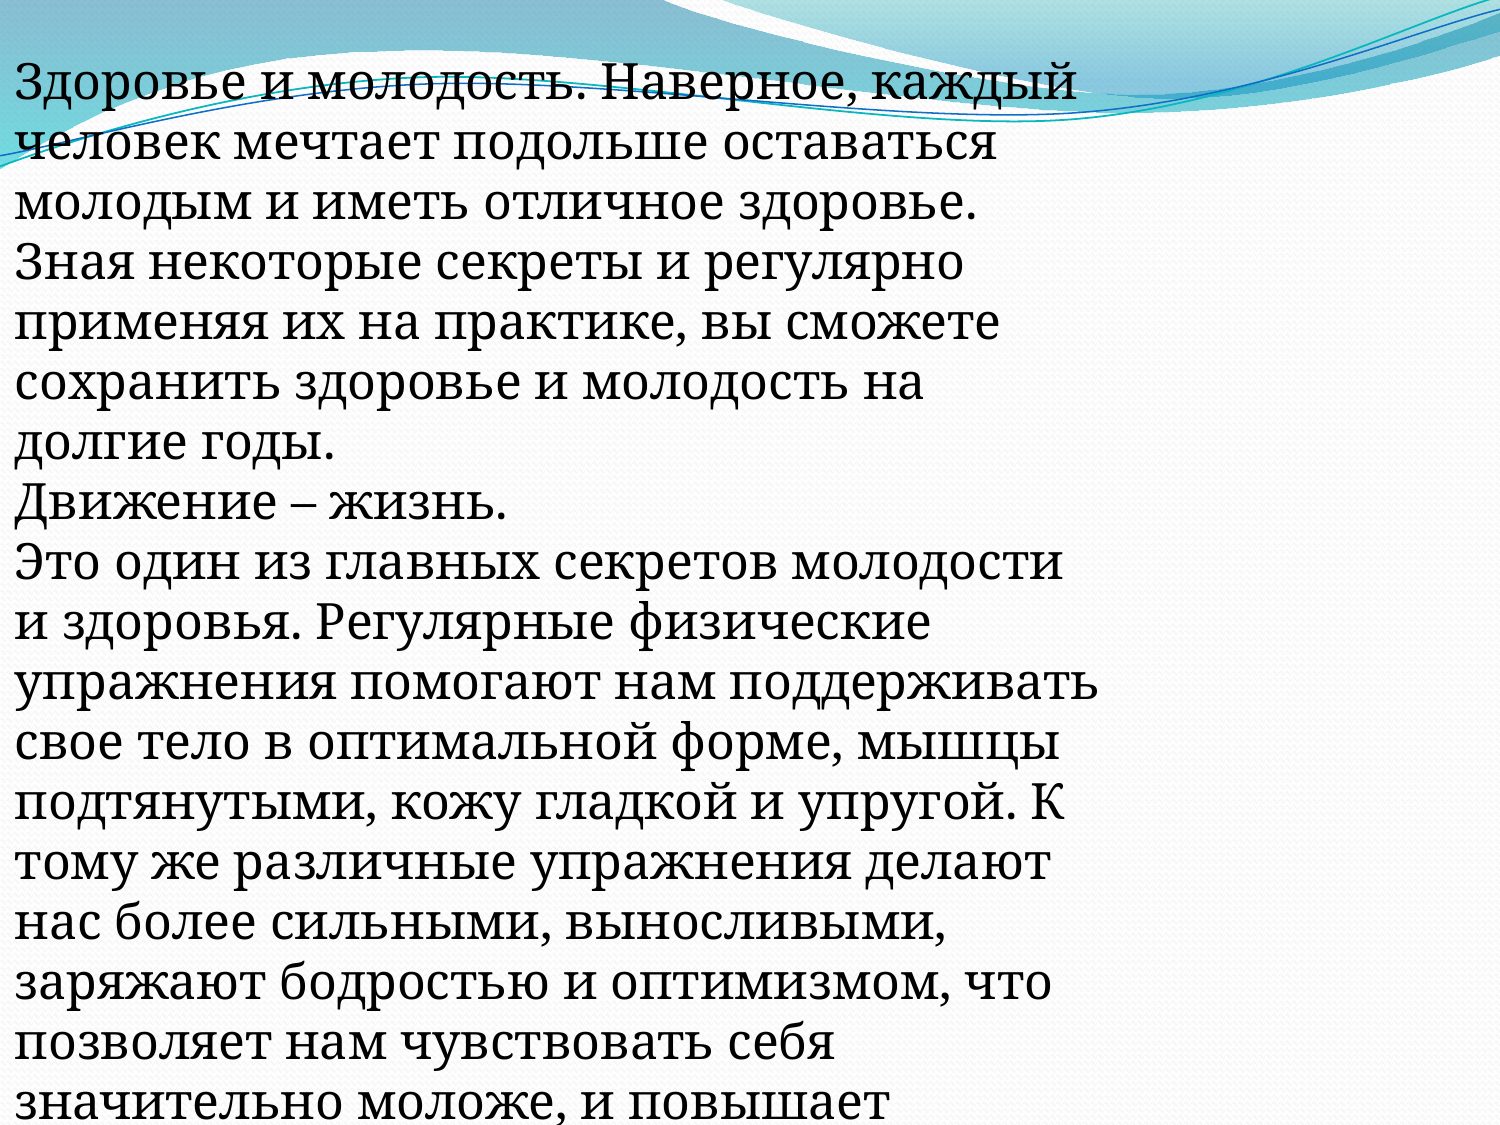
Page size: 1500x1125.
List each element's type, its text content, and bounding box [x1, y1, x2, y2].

text_box Здоровье и молодость. Наверное, каждый человек мечтает подольше оставаться молодым и иметь отличное здоровье. Зная некоторые секреты и регулярно применяя их на практике, вы сможете сохранить здоровье и молодость на долгие годы. Движение – жизнь. Это один из главных секретов молодости и здоровья. Регулярные физические упражнения помогают нам поддерживать свое тело в оптимальной форме, мышцы подтянутыми, кожу гладкой и упругой. К тому же различные упражнения делают нас более сильными, выносливыми, заряжают бодростью и оптимизмом, что позволяет нам чувствовать себя значительно моложе, и повышает сопротивляемость организма к заболеваниям. [0, 42, 1125, 1125]
